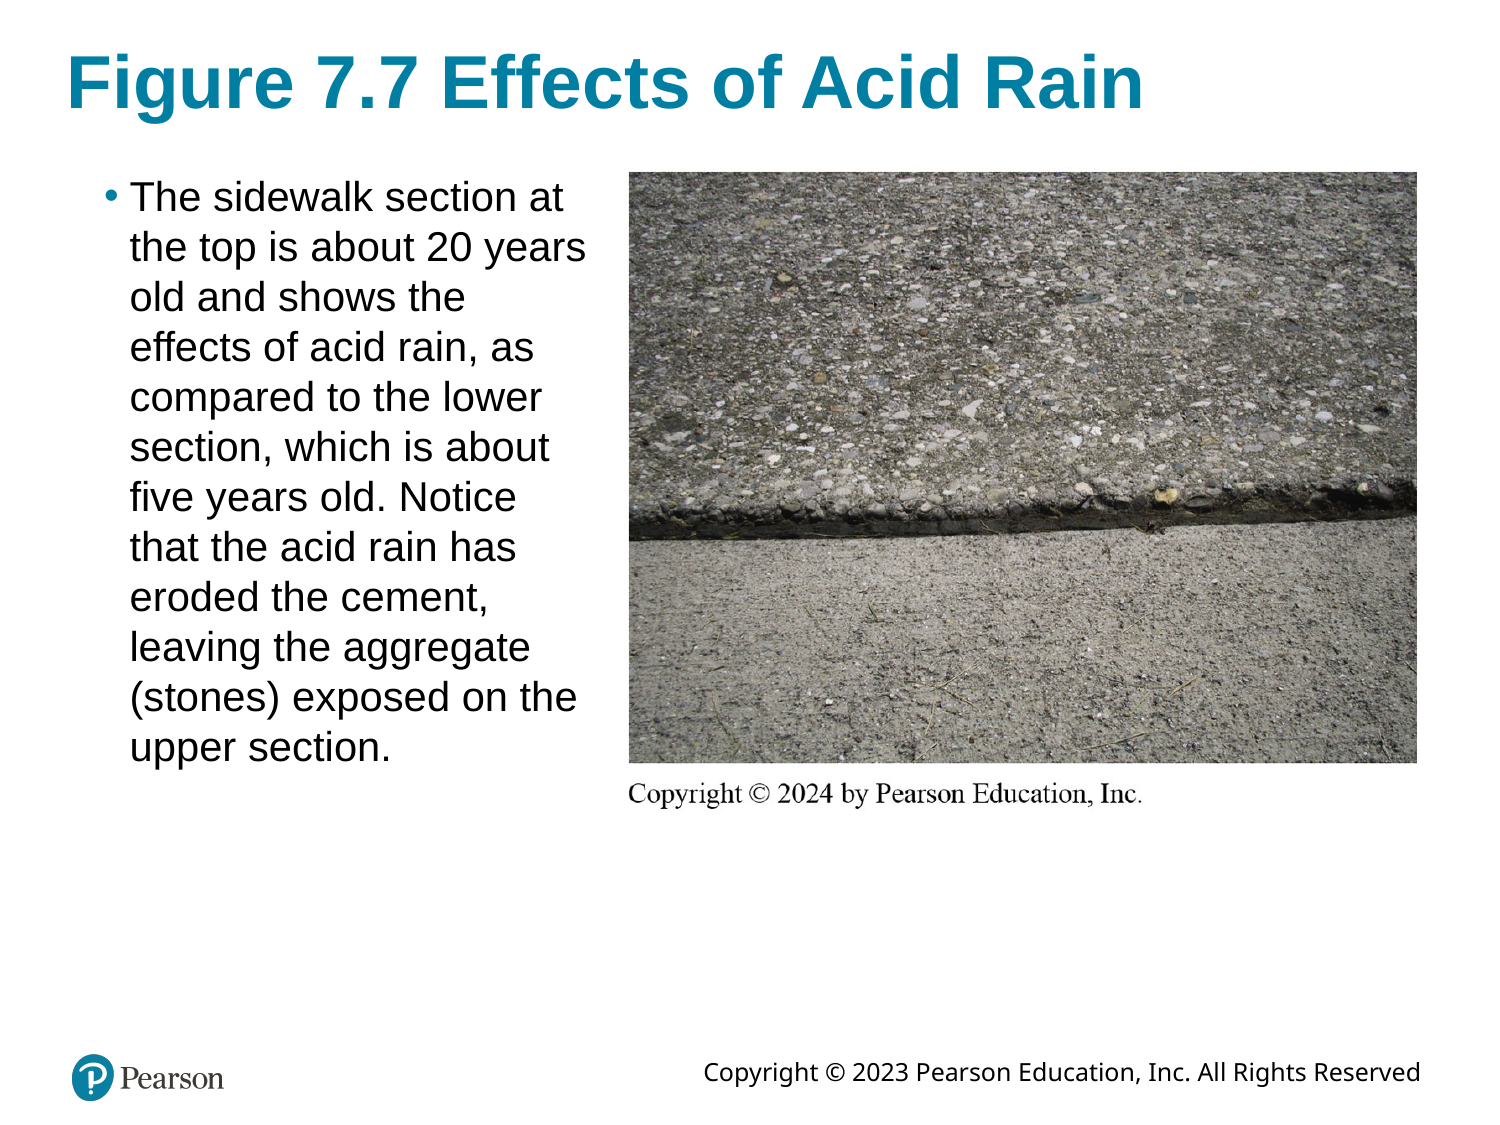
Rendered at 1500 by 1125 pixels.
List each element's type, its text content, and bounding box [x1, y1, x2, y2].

picture [80, 1063, 106, 1088]
title Figure 7.7 Effects of Acid Rain [66, 24, 1417, 131]
picture [72, 1054, 88, 1070]
picture [98, 1054, 224, 1101]
list The sidewalk section at the top is about 20 years old and shows the effects of acid rain, as compared to the lower section, which is about five years old. Notice that the acid rain has eroded the cement, leaving the aggregate (stones) exposed on the upper section. [87, 162, 588, 866]
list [624, 167, 1421, 811]
picture [72, 1087, 83, 1101]
